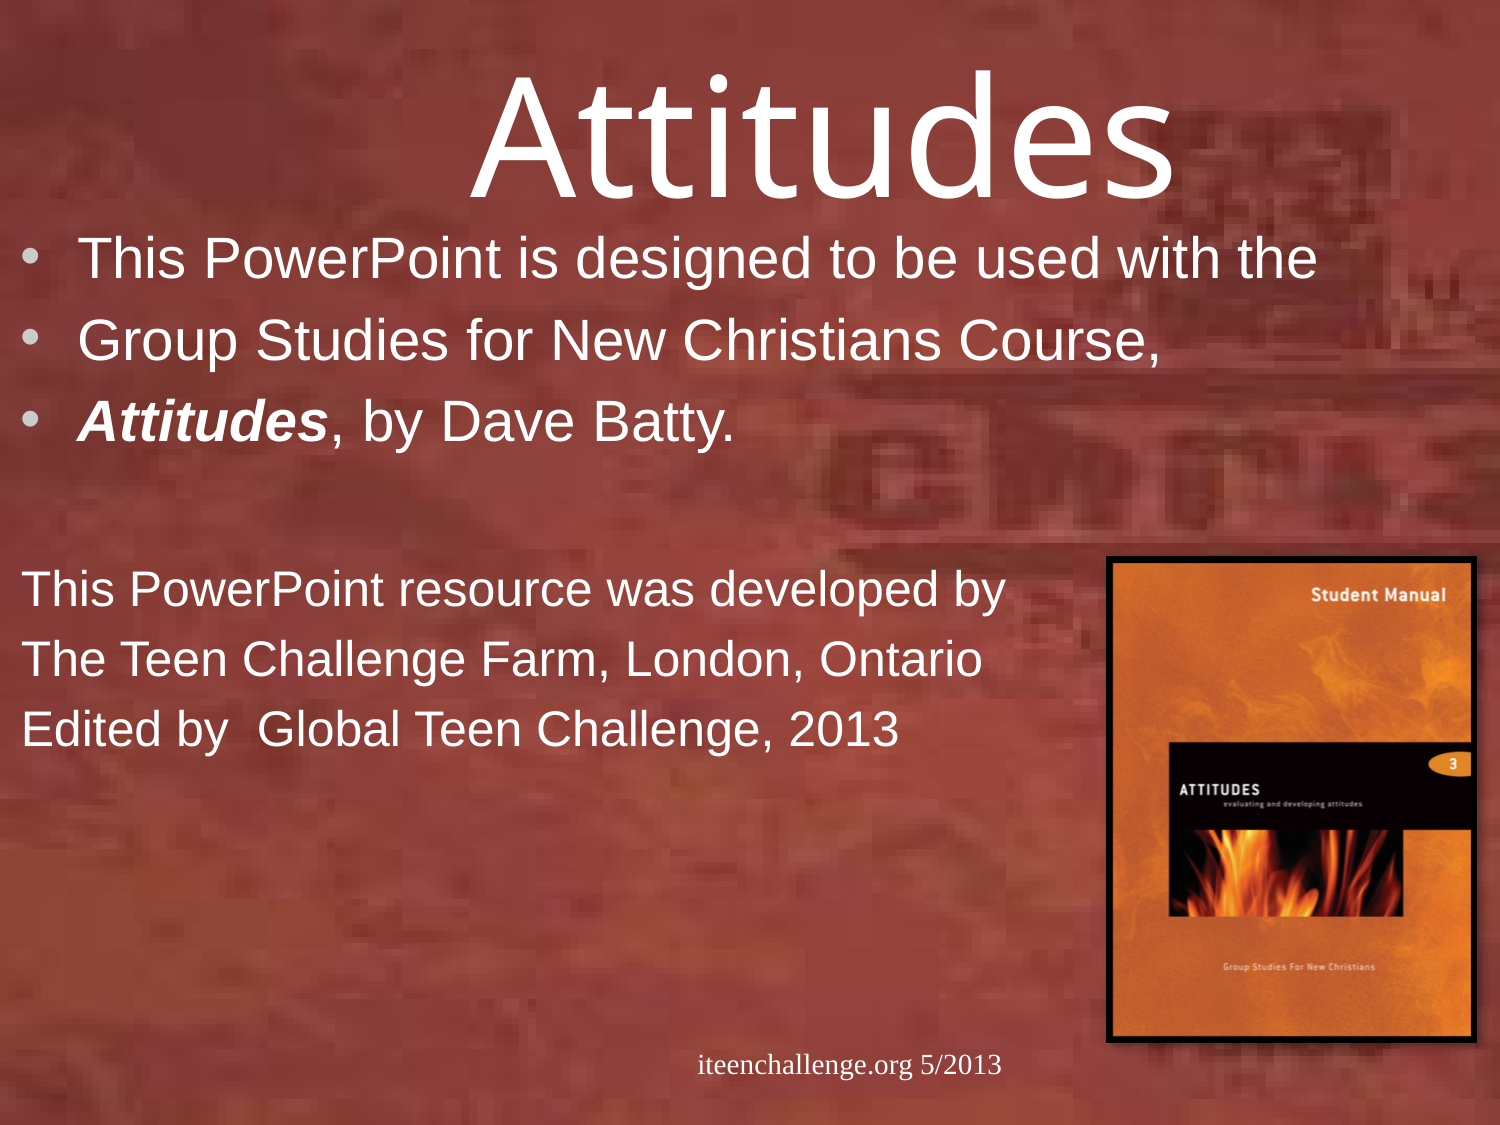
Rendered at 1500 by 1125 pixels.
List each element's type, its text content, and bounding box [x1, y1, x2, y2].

text_box iteenchallenge.org 5/2013 [612, 1024, 1088, 1100]
picture [0, 0, 1500, 1125]
title Attitudes [187, 37, 1463, 212]
list This PowerPoint is designed to be used with the Group Studies for New Christians Course, Attitudes, by Dave Batty. This PowerPoint resource was developed by The Teen Challenge Farm, London, Ontario Edited by Global Teen Challenge, 2013 [5, 212, 1469, 1025]
